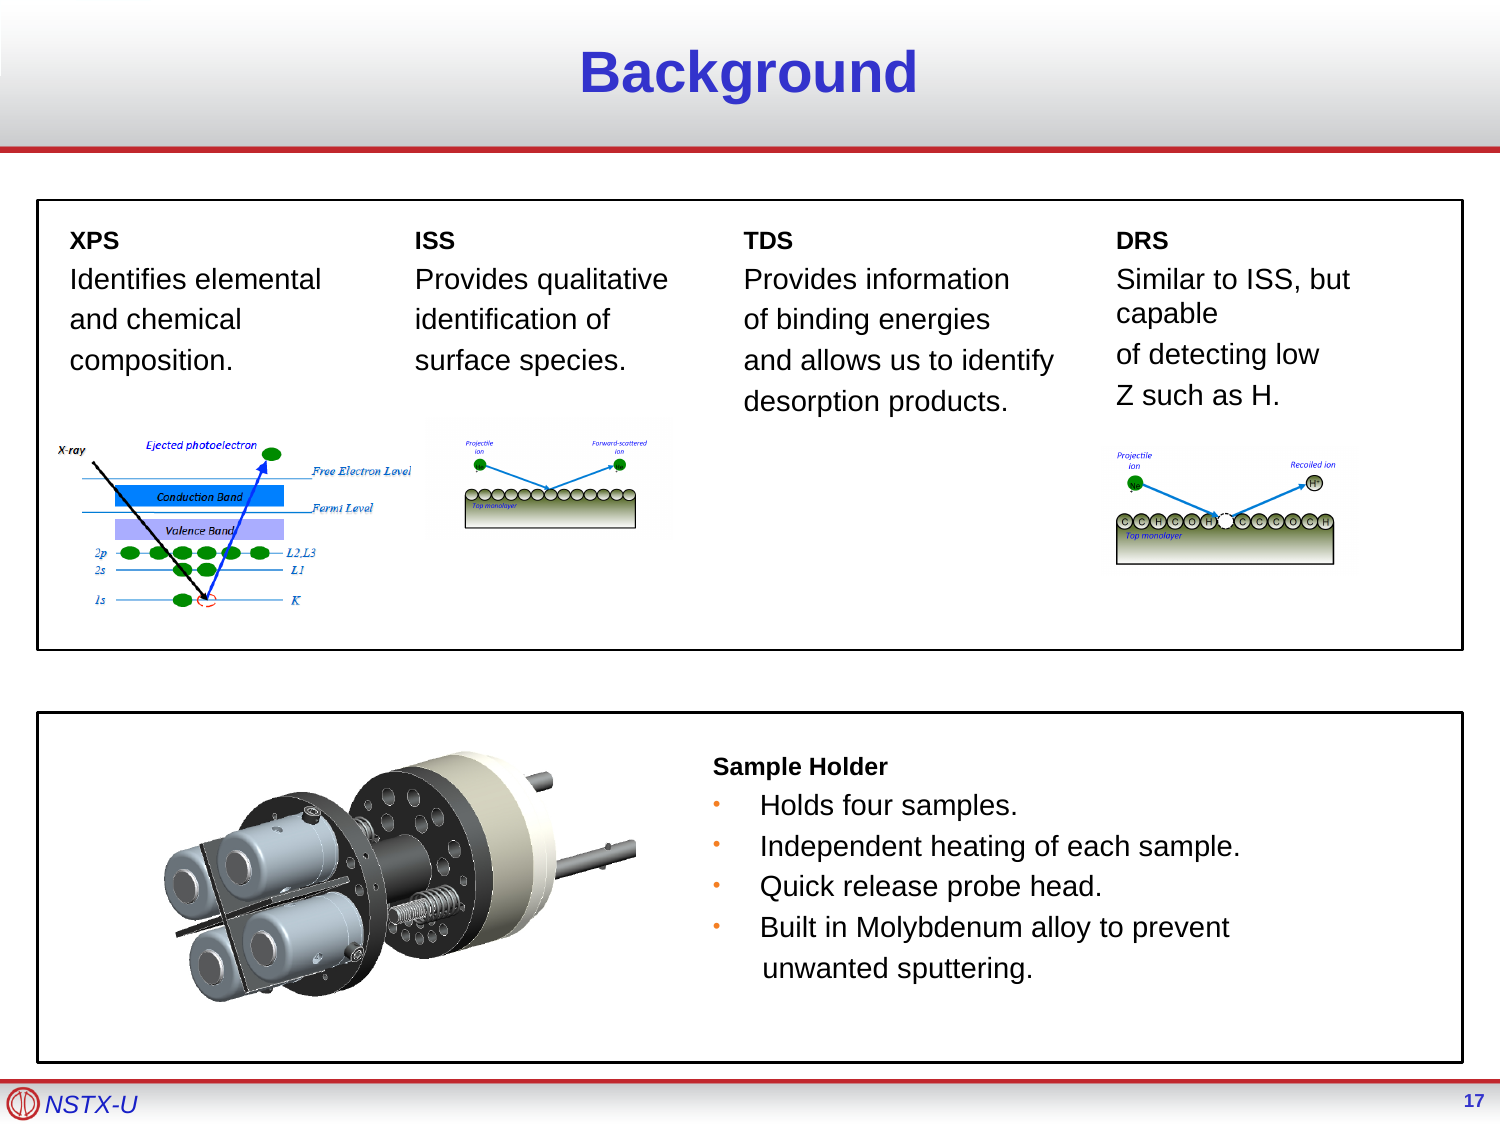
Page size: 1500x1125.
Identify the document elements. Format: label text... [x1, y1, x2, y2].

picture [1100, 446, 1360, 576]
text_box [37, 199, 1463, 650]
picture [154, 699, 636, 1031]
slide_number 17 [1374, 1087, 1500, 1113]
text_box [37, 712, 1463, 1063]
title Background [0, 0, 1500, 138]
picture [0, 1079, 1500, 1125]
picture [424, 417, 674, 540]
picture [54, 431, 412, 609]
